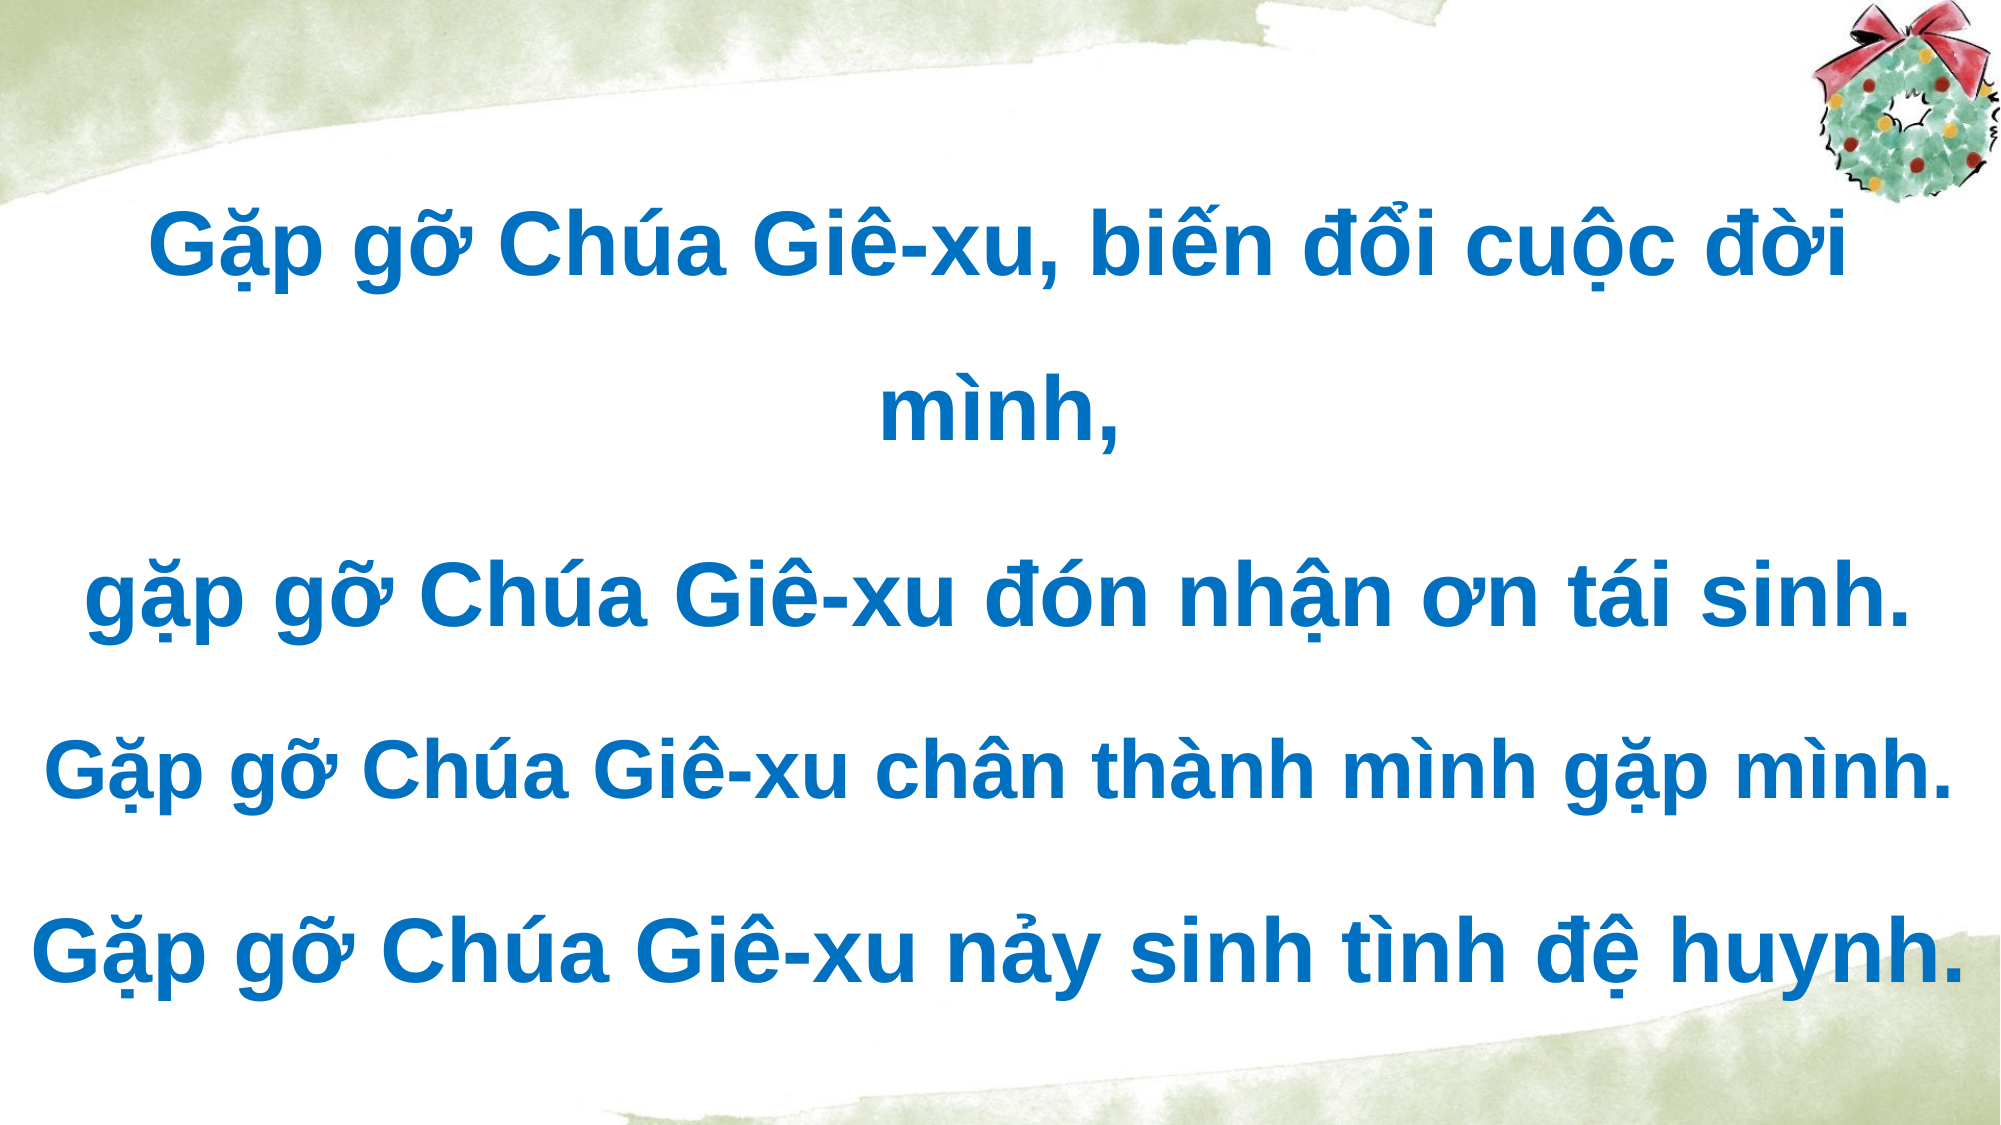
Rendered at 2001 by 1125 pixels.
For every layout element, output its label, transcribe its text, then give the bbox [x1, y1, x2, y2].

list Gặp gỡ Chúa Giê-xu, biến đổi cuộc đời mình, gặp gỡ Chúa Giê-xu đón nhận ơn tái sinh. Gặp gỡ Chúa Giê-xu chân thành mình gặp mình. Gặp gỡ Chúa Giê-xu nảy sinh tình đệ huynh. [0, 0, 2000, 1125]
